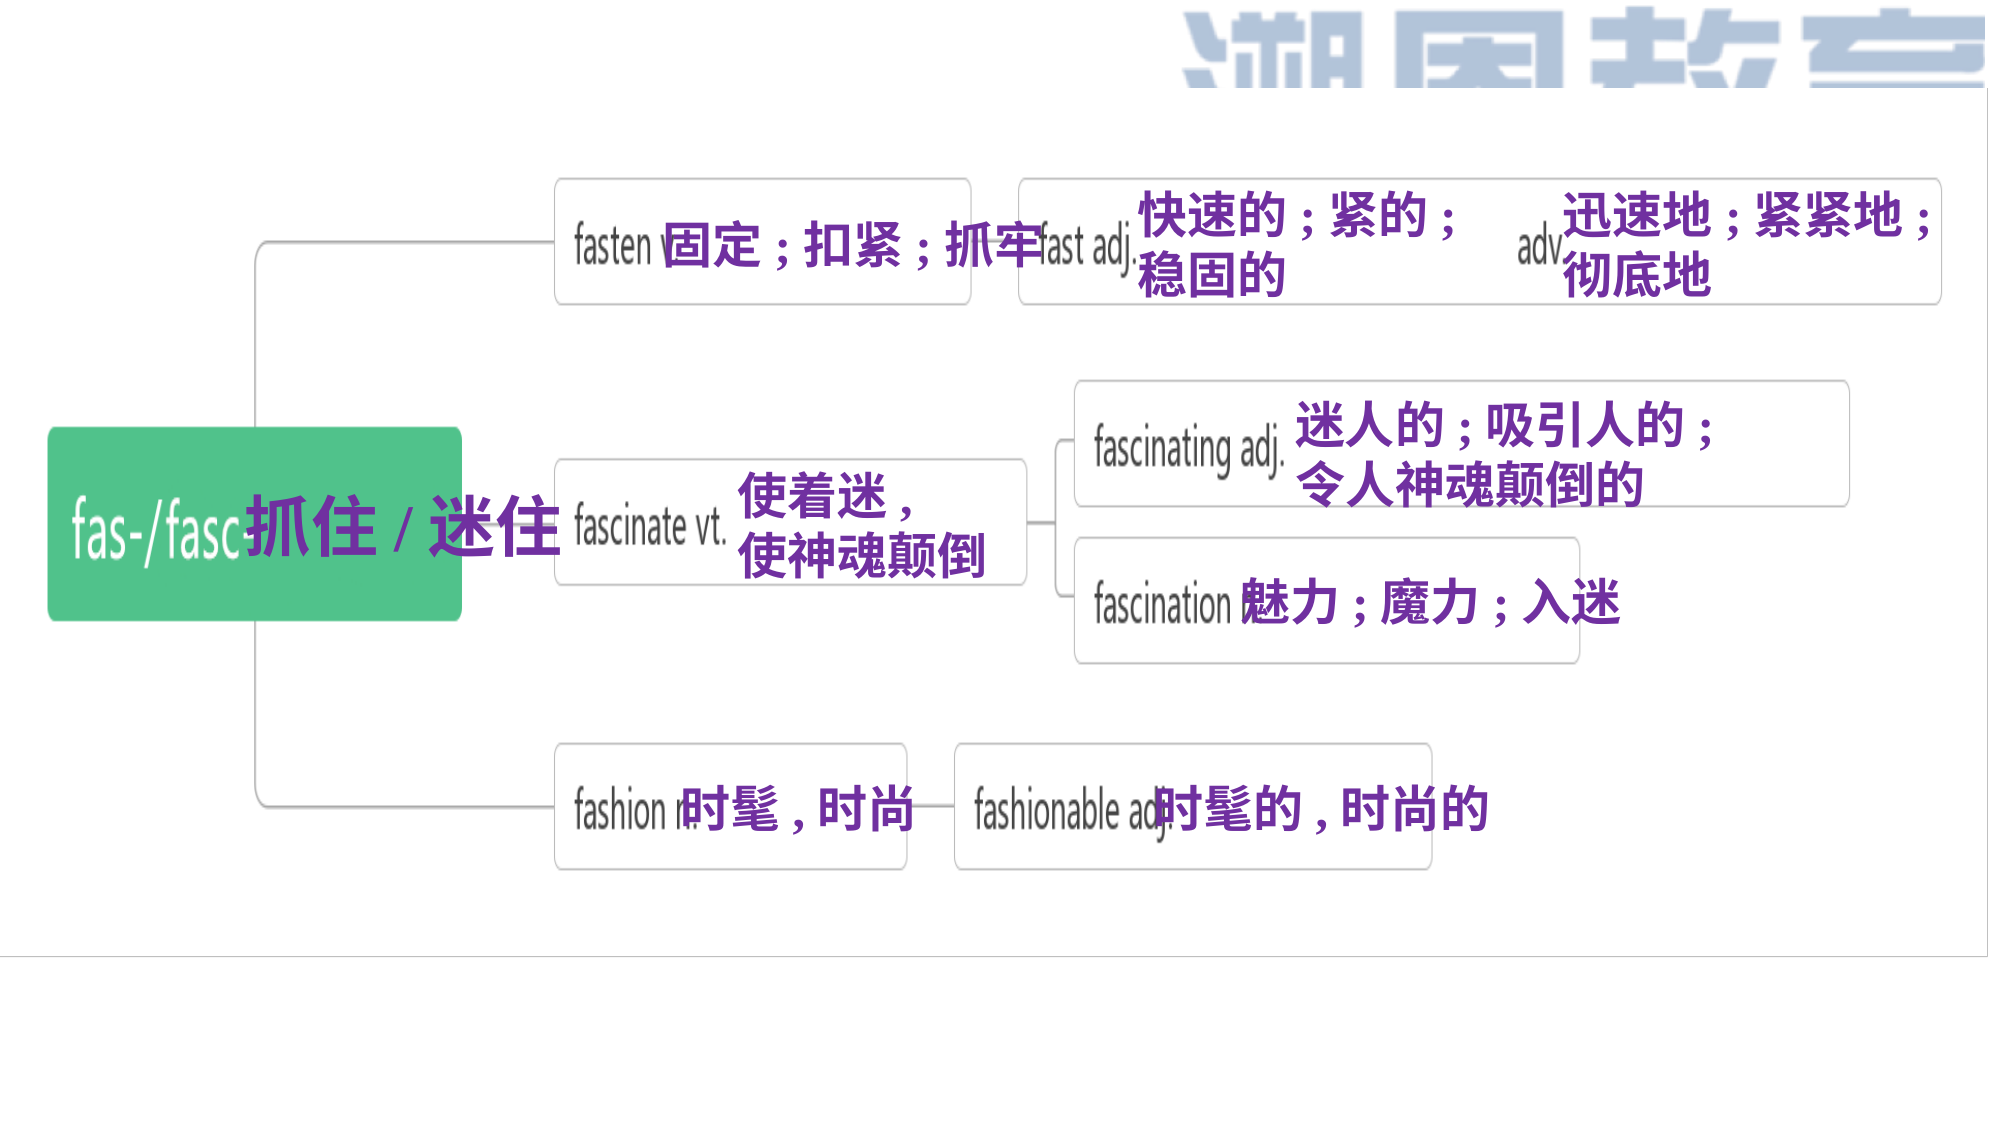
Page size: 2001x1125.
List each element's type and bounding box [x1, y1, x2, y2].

picture [0, 4, 2000, 961]
